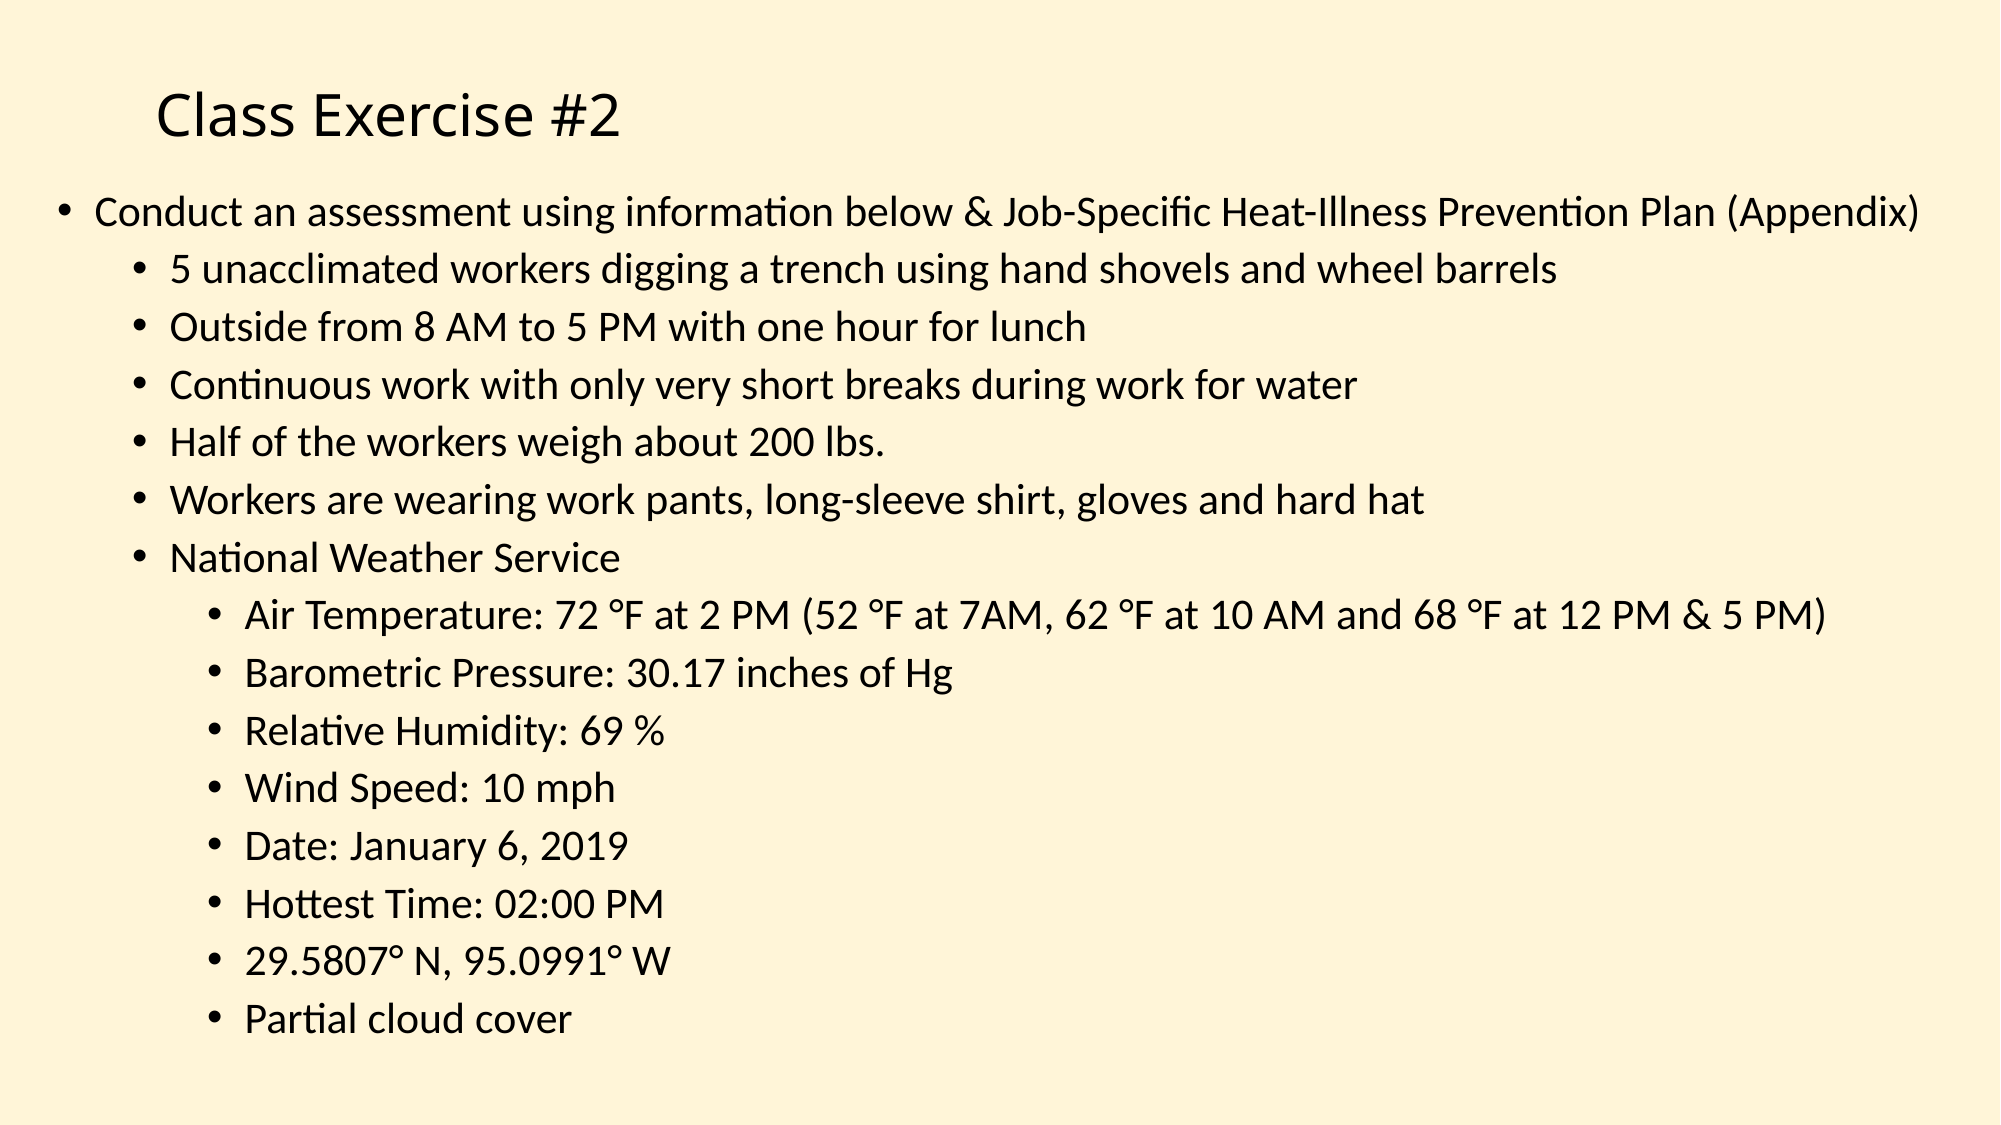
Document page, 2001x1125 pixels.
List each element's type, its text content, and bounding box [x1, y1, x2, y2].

list Conduct an assessment using information below & Job-Specific Heat-Illness Prevention Plan (Appendix) 5 unacclimated workers digging a trench using hand shovels and wheel barrels Outside from 8 AM to 5 PM with one hour for lunch Continuous work with only very short breaks during work for water Half of the workers weigh about 200 lbs. Workers are wearing work pants, long-sleeve shirt, gloves and hard hat National Weather Service Air Temperature: 72 °F at 2 PM (52 °F at 7AM, 62 °F at 10 AM and 68 °F at 12 PM & 5 PM) Barometric Pressure: 30.17 inches of Hg Relative Humidity: 69 % Wind Speed: 10 mph Date: January 6, 2019 Hottest Time: 02:00 PM 29.5807° N, 95.0991° W Partial cloud cover [42, 181, 1971, 1100]
title Class Exercise #2 [139, 78, 1865, 158]
